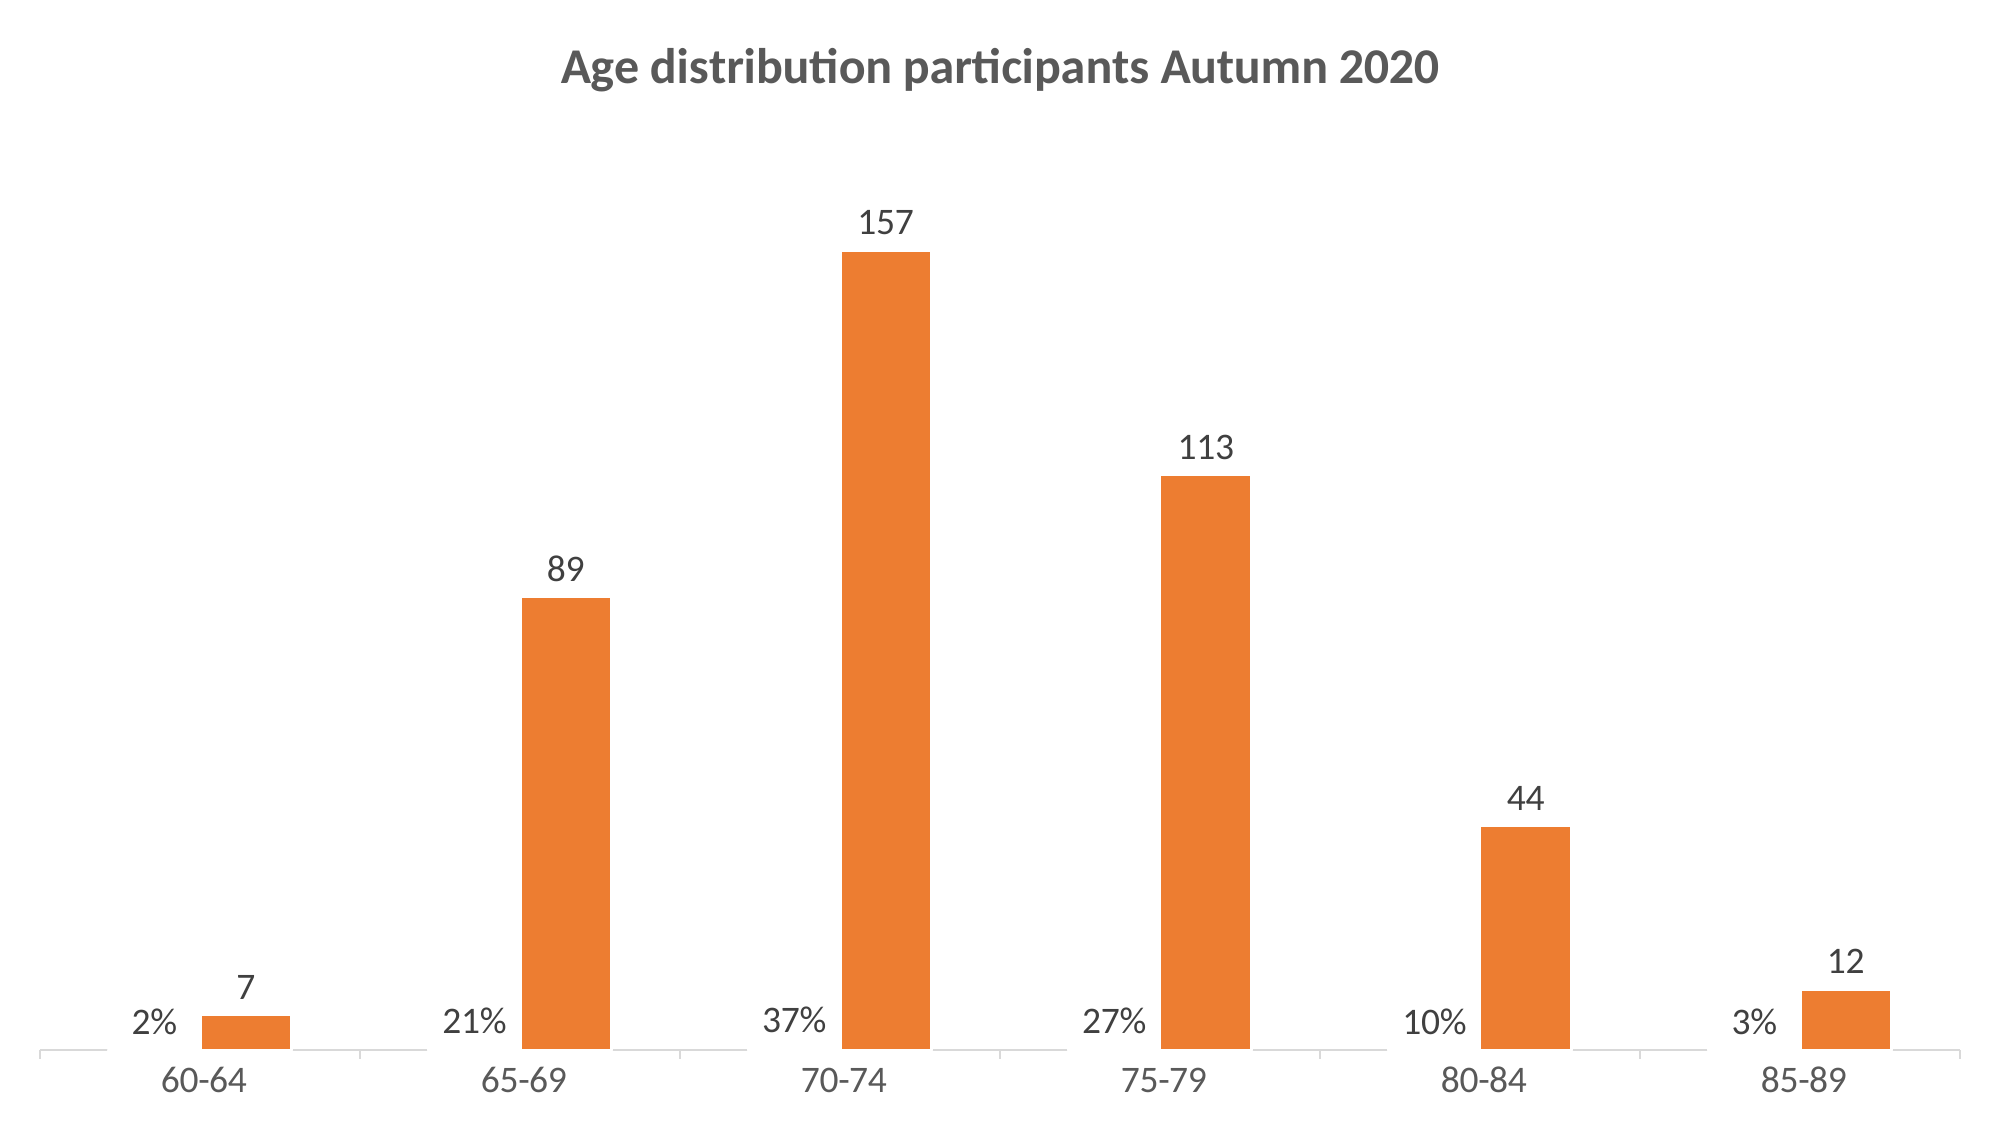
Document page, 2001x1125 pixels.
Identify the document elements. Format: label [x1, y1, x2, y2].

chart [0, 0, 2000, 1125]
